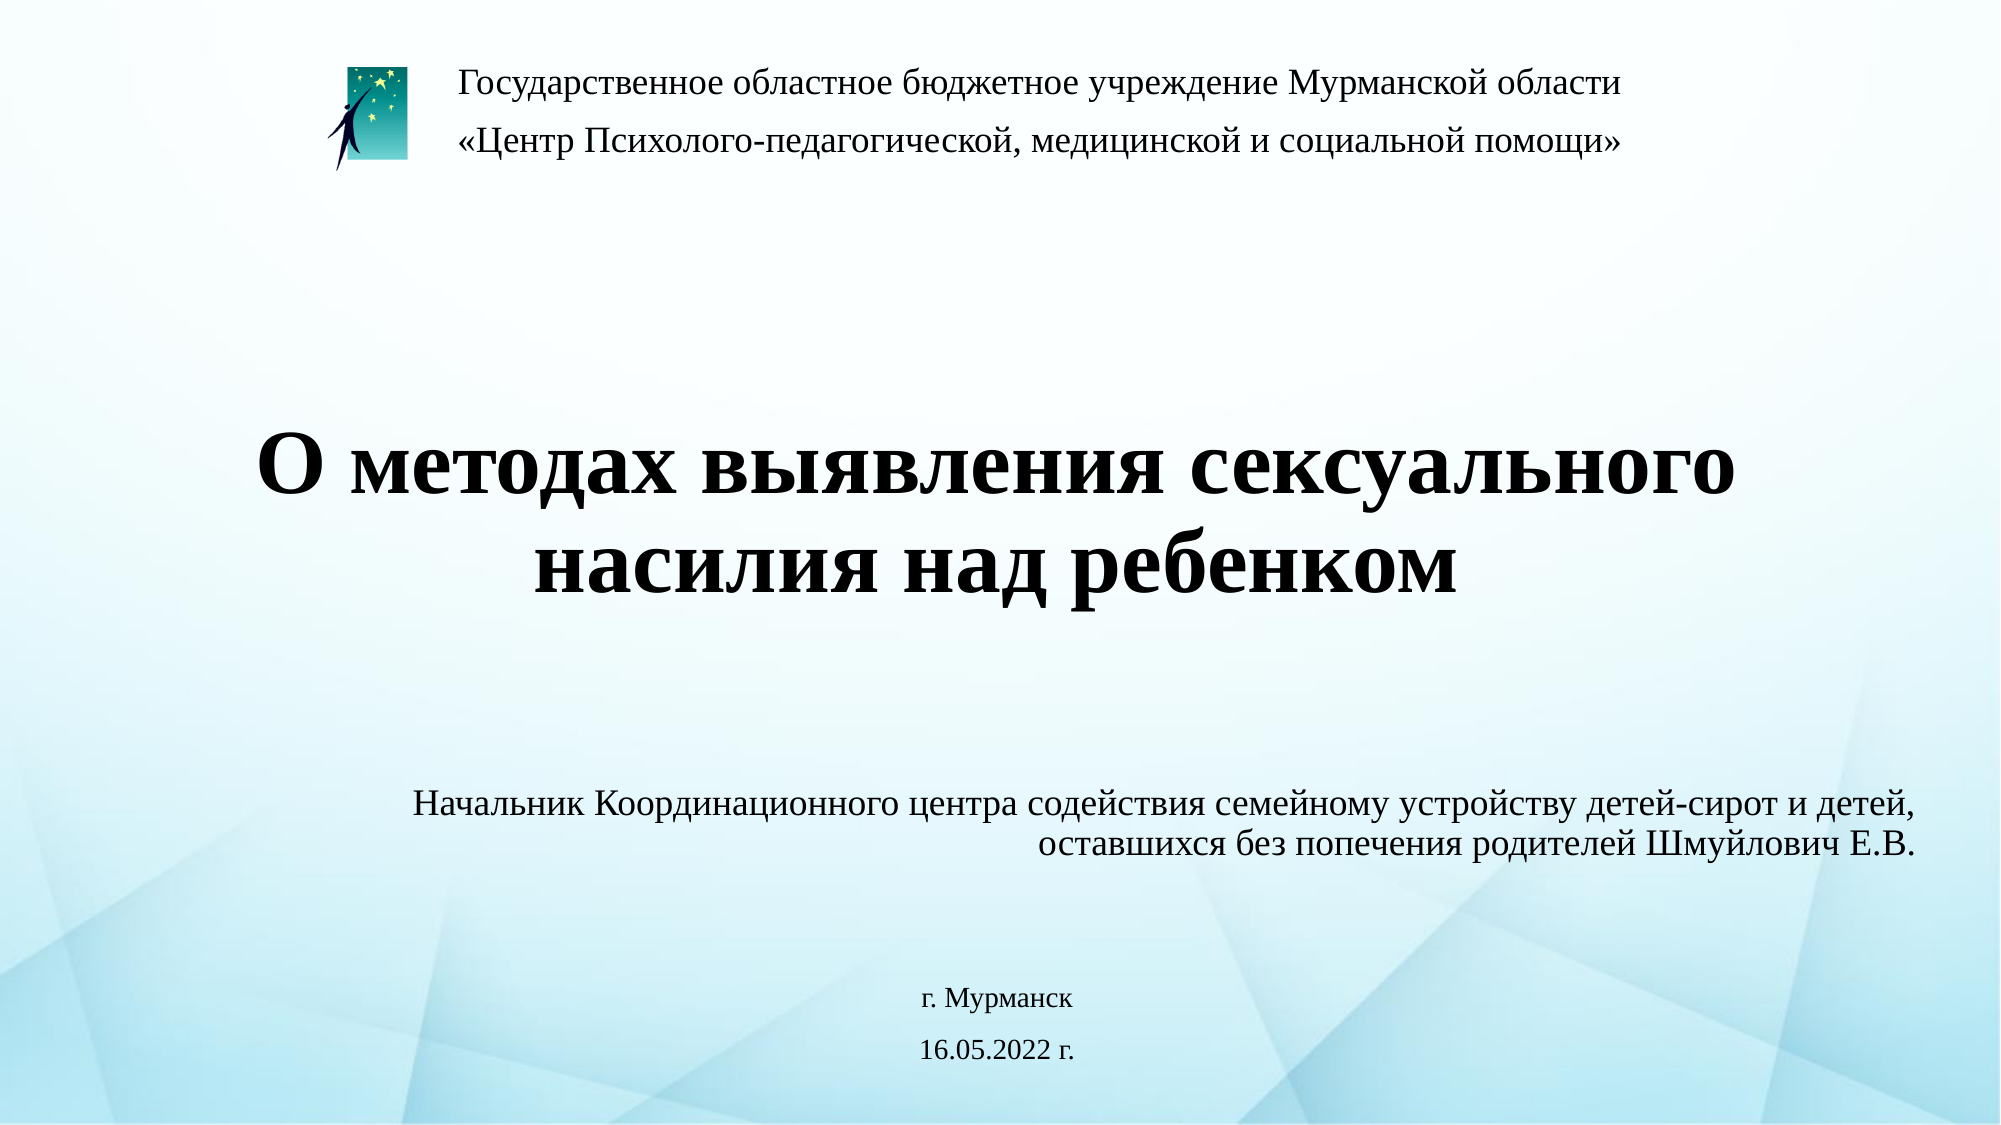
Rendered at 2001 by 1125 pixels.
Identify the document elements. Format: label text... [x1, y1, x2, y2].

text_box г. Мурманск 16.05.2022 г. [687, 974, 1307, 1059]
picture [0, 0, 2001, 1125]
title О методах выявления сексуального насилия над ребенком [173, 360, 1821, 621]
subtitle Государственное областное бюджетное учреждение Мурманской области «Центр Психолого-педагогической, медицинской и социальной помощи» [432, 54, 1648, 173]
text_box Начальник Координационного центра содействия семейному устройству детей-сирот и детей, оставшихся без попечения родителей Шмуйлович Е.В. [366, 775, 1932, 1000]
